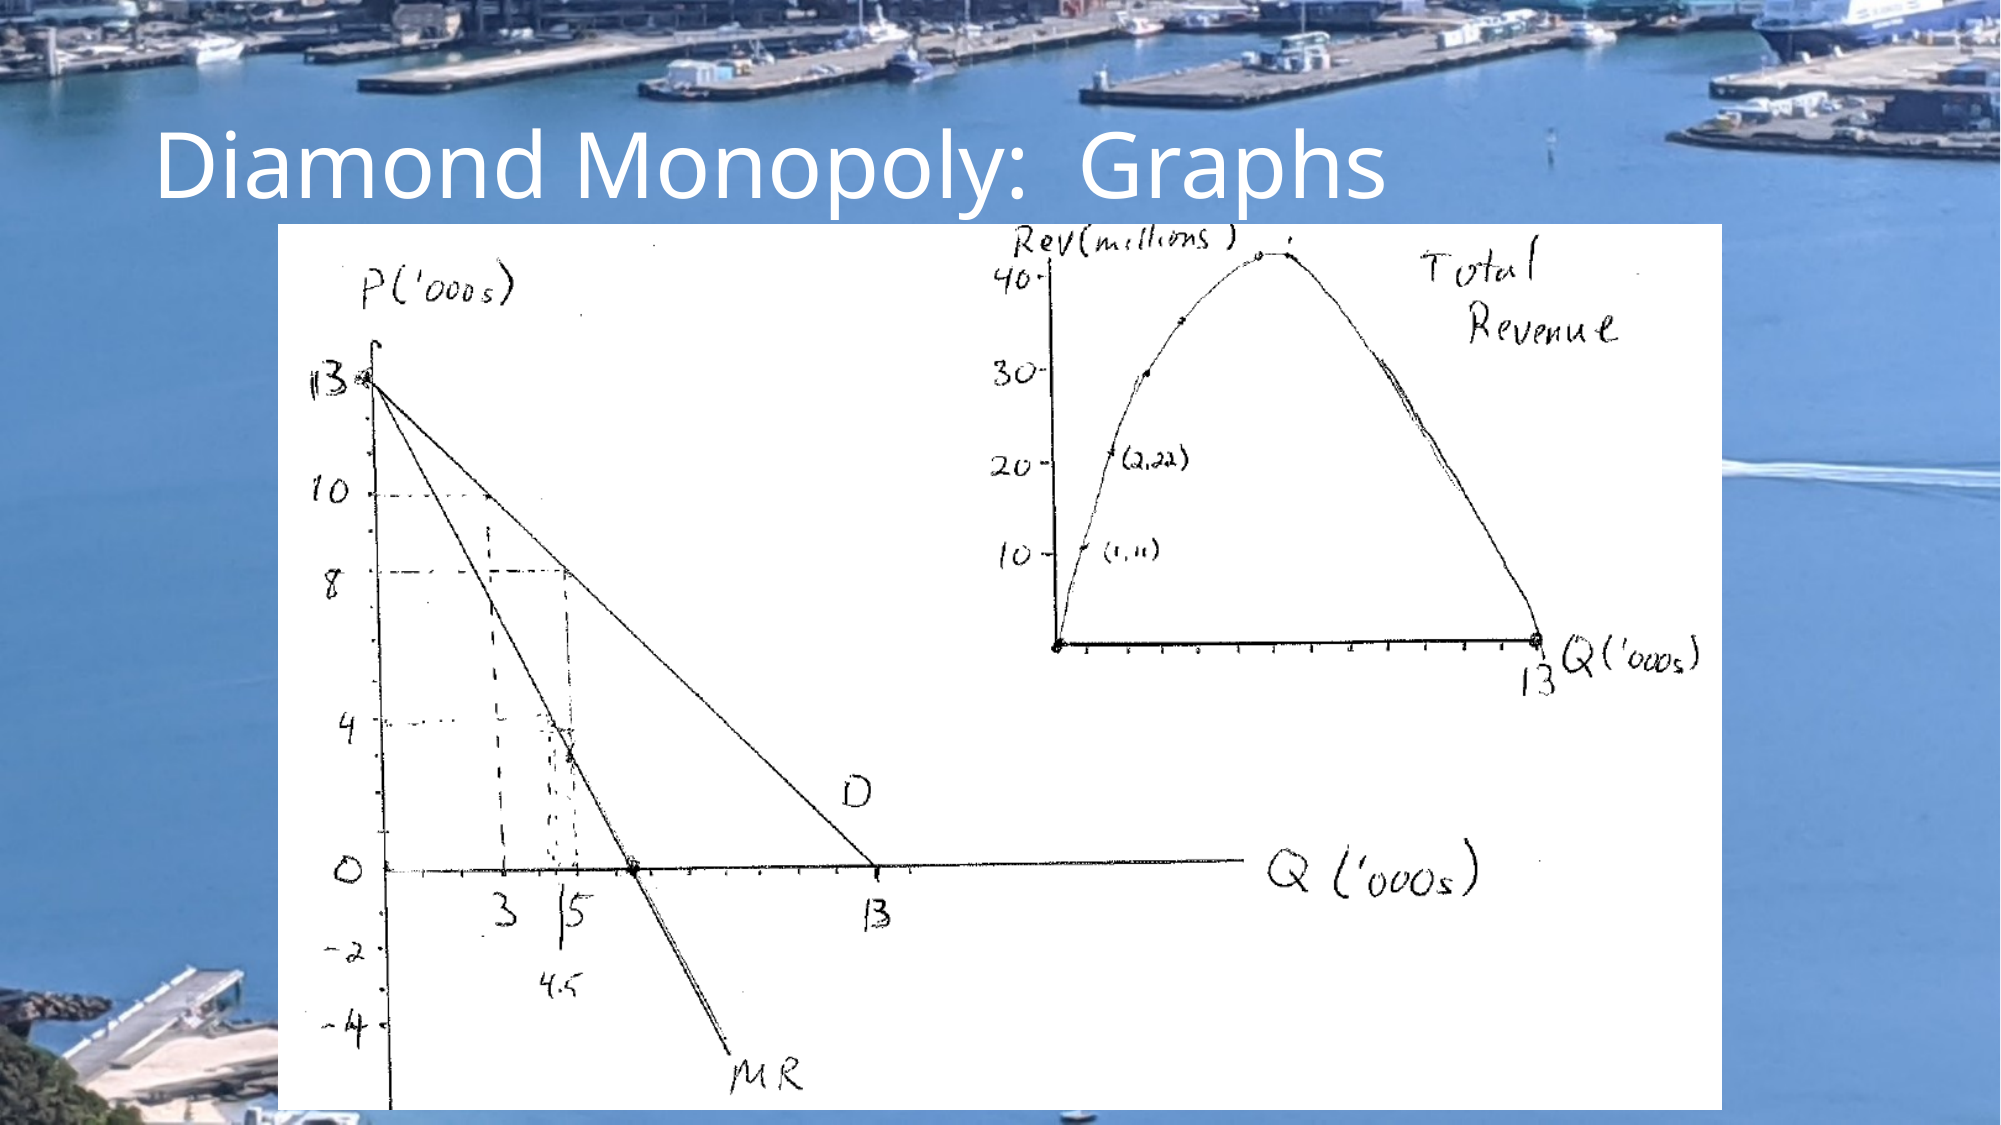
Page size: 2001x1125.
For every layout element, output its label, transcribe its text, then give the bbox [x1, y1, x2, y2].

title Diamond Monopoly: Graphs [137, 59, 1863, 278]
picture [0, 0, 2001, 1125]
